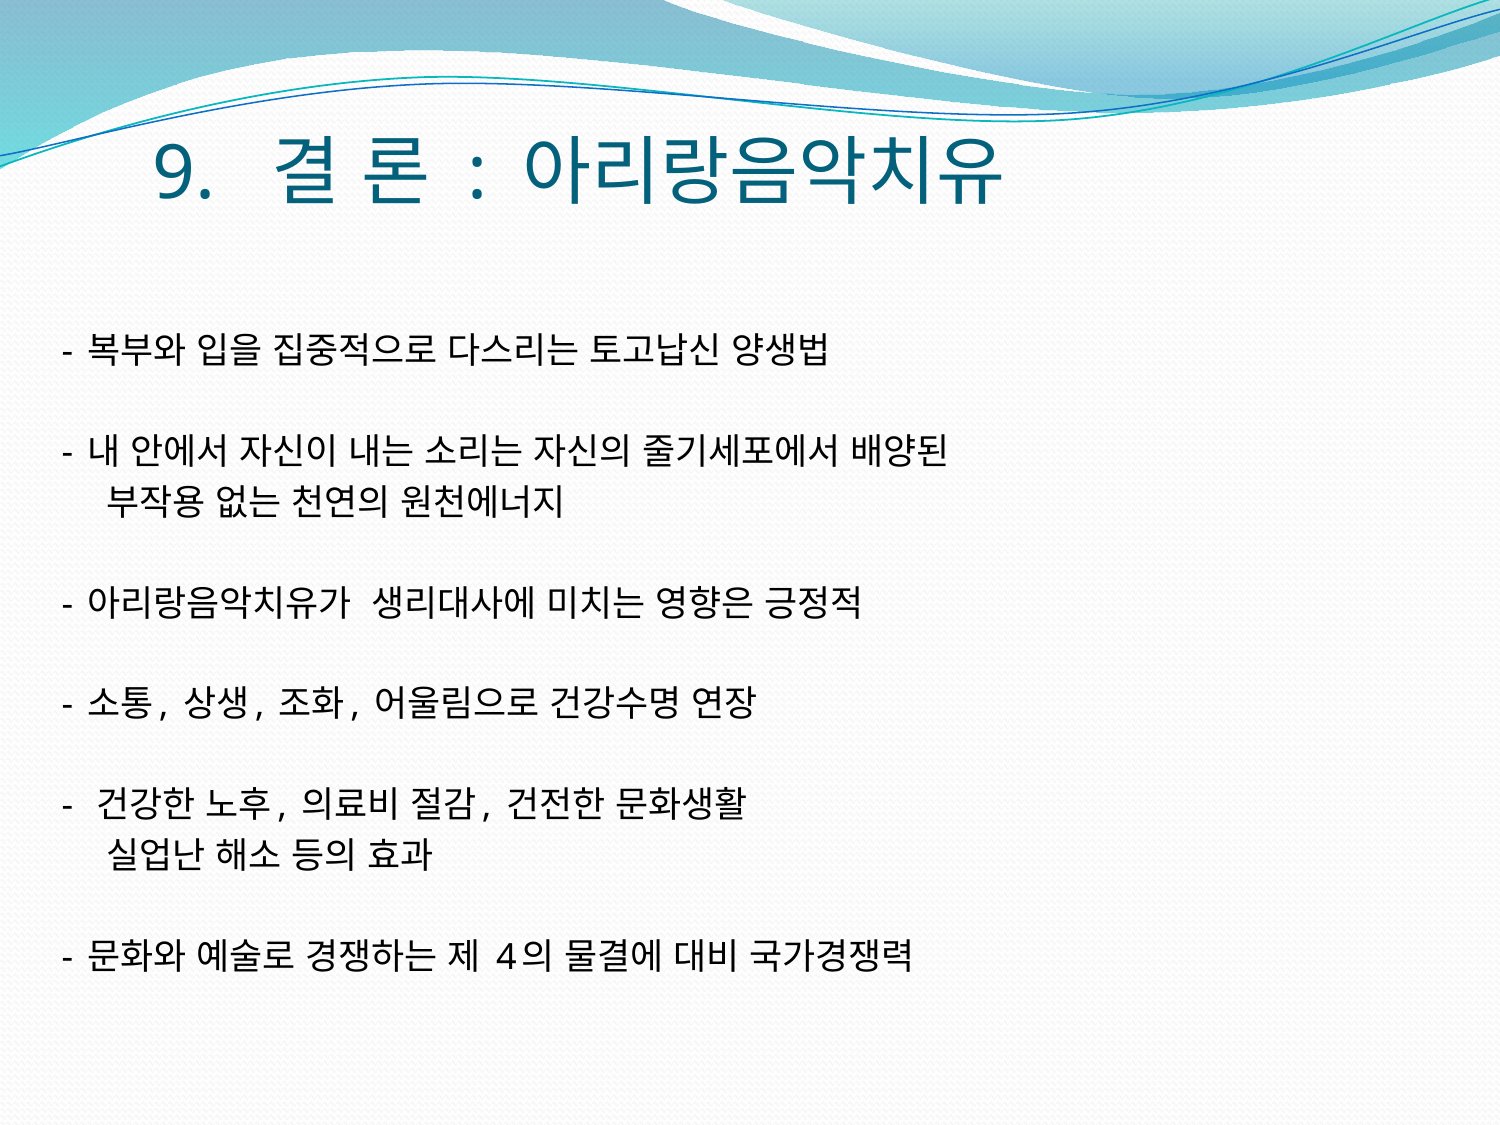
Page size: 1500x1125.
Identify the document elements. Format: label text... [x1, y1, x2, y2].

list - 복부와 입을 집중적으로 다스리는 토고납신 양생법 - 내 안에서 자신이 내는 소리는 자신의 줄기세포에서 배양된 부작용 없는 천연의 원천에너지 - 아리랑음악치유가 생리대사에 미치는 영향은 긍정적 - 소통, 상생, 조화, 어울림으로 건강수명 연장 - 건강한 노후, 의료비 절감, 건전한 문화생활 실업난 해소 등의 효과 - 문화와 예술로 경쟁하는 제 4의 물결에 대비 국가경쟁력 [46, 269, 1442, 990]
title 9. 결 론 : 아리랑음악치유 [75, 115, 1425, 269]
